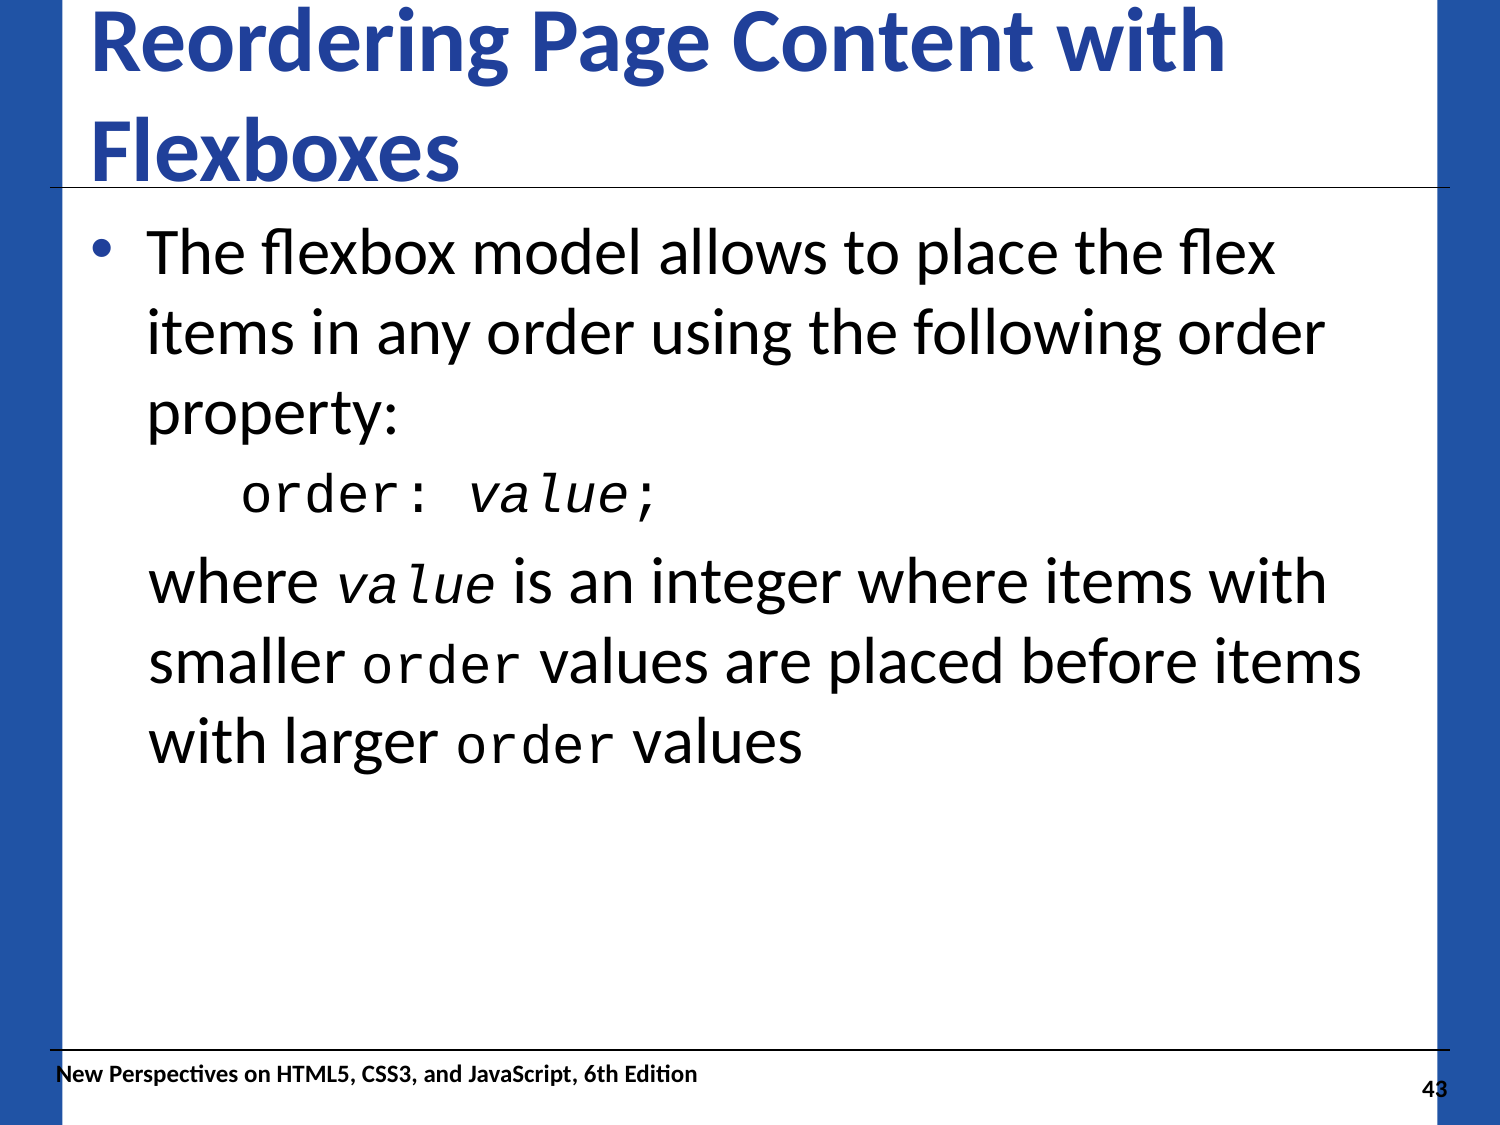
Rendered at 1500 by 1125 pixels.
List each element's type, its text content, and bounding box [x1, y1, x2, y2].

slide_number 43 [1391, 1050, 1463, 1125]
title Reordering Page Content with Flexboxes [74, 12, 1438, 168]
footer New Perspectives on HTML5, CSS3, and JavaScript, 6th Edition [40, 1050, 1391, 1125]
list The flexbox model allows to place the flex items in any order using the following order property: order: value; where value is an integer where items with smaller order values are placed before items with larger order values [74, 199, 1438, 1006]
